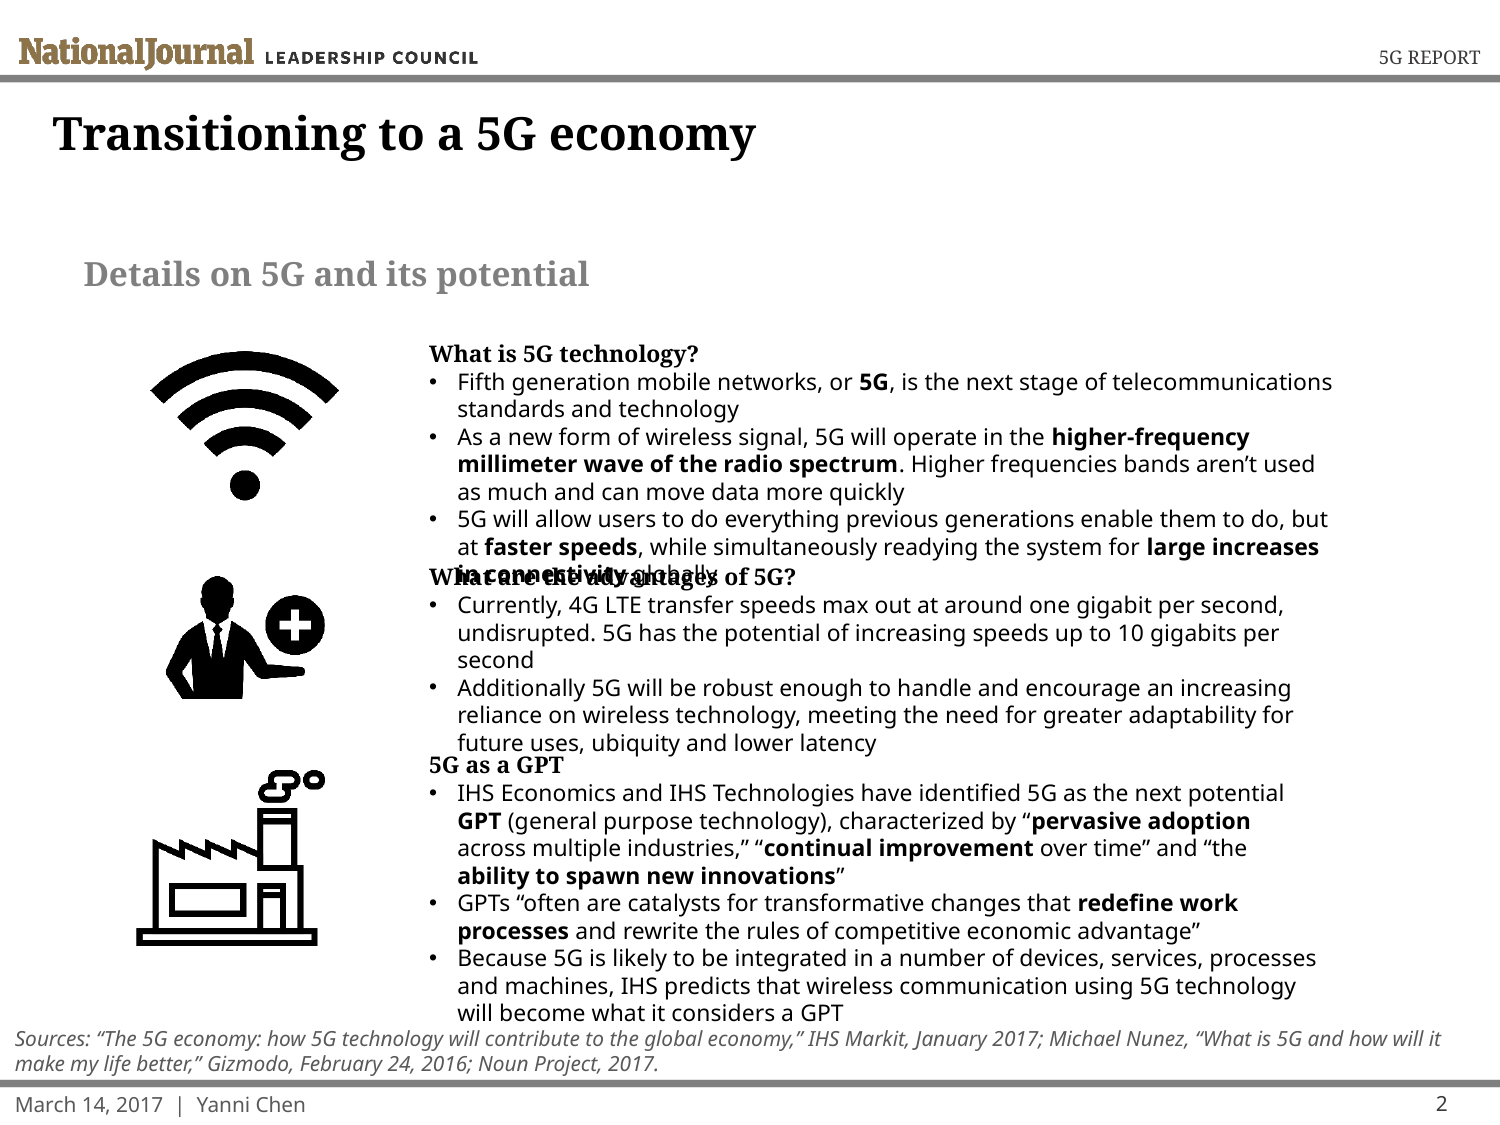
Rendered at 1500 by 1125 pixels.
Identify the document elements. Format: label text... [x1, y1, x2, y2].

title Transitioning to a 5G economy [37, 103, 1463, 244]
picture [159, 551, 331, 723]
picture [127, 754, 331, 959]
text_box 5G as a GPT IHS Economics and IHS Technologies have identified 5G as the next potential GPT (general purpose technology), characterized by “pervasive adoption across multiple industries,” “continual improvement over time” and “the ability to spawn new innovations” GPTs “often are catalysts for transformative changes that redefine work processes and rewrite the rules of competitive economic advantage” Because 5G is likely to be integrated in a number of devices, services, processes and machines, IHS predicts that wireless communication using 5G technology will become what it considers a GPT [413, 742, 1339, 925]
text_box March 14, 2017 | Yanni Chen [0, 1086, 750, 1125]
text_box Sources: “The 5G economy: how 5G technology will contribute to the global economy,” IHS Markit, January 2017; Michael Nunez, “What is 5G and how will it make my life better,” Gizmodo, February 24, 2016; Noun Project, 2017. [0, 1018, 1500, 1080]
picture [150, 331, 339, 520]
slide_number 1 [1374, 1084, 1463, 1125]
picture [19, 35, 585, 71]
text_box Details on 5G and its potential [68, 246, 1419, 301]
text_box What is 5G technology? Fifth generation mobile networks, or 5G, is the next stage of telecommunications standards and technology As a new form of wireless signal, 5G will operate in the higher-frequency millimeter wave of the radio spectrum. Higher frequencies bands aren’t used as much and can move data more quickly 5G will allow users to do everything previous generations enable them to do, but at faster speeds, while simultaneously readying the system for large increases in connectivity globally [413, 331, 1353, 514]
text_box What are the advantages of 5G? Currently, 4G LTE transfer speeds max out at around one gigabit per second, undisrupted. 5G has the potential of increasing speeds up to 10 gigabits per second Additionally 5G will be robust enough to handle and encourage an increasing reliance on wireless technology, meeting the need for greater adaptability for future uses, ubiquity and lower latency [413, 554, 1363, 737]
text_box 5G REPORT [1363, 38, 1496, 74]
text_box [0, 74, 1500, 83]
